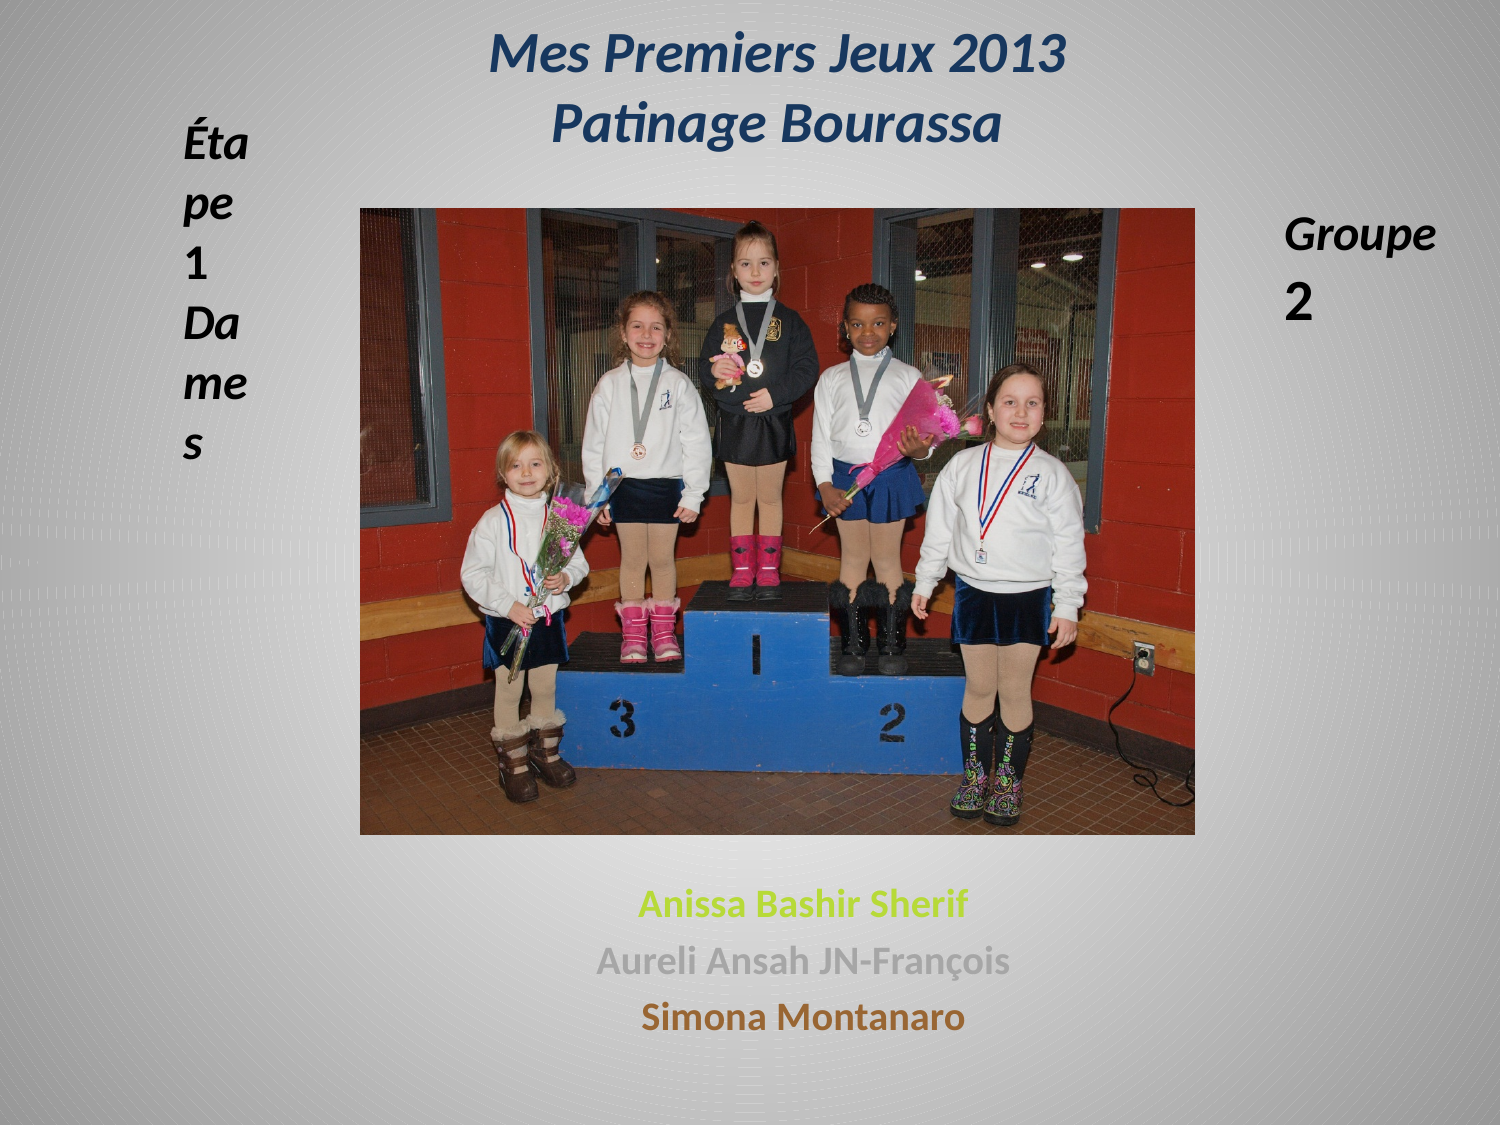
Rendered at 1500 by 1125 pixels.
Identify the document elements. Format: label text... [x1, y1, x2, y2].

text_box Groupe 2 [1269, 184, 1456, 400]
picture [359, 207, 1196, 835]
text_box Étape1 Dames [168, 101, 271, 477]
title Mes Premiers Jeux 2013 Patinage Bourassa [246, 19, 1310, 149]
subtitle Anissa Bashir Sherif Aureli Ansah JN-François Simona Montanaro [383, 869, 1224, 1047]
